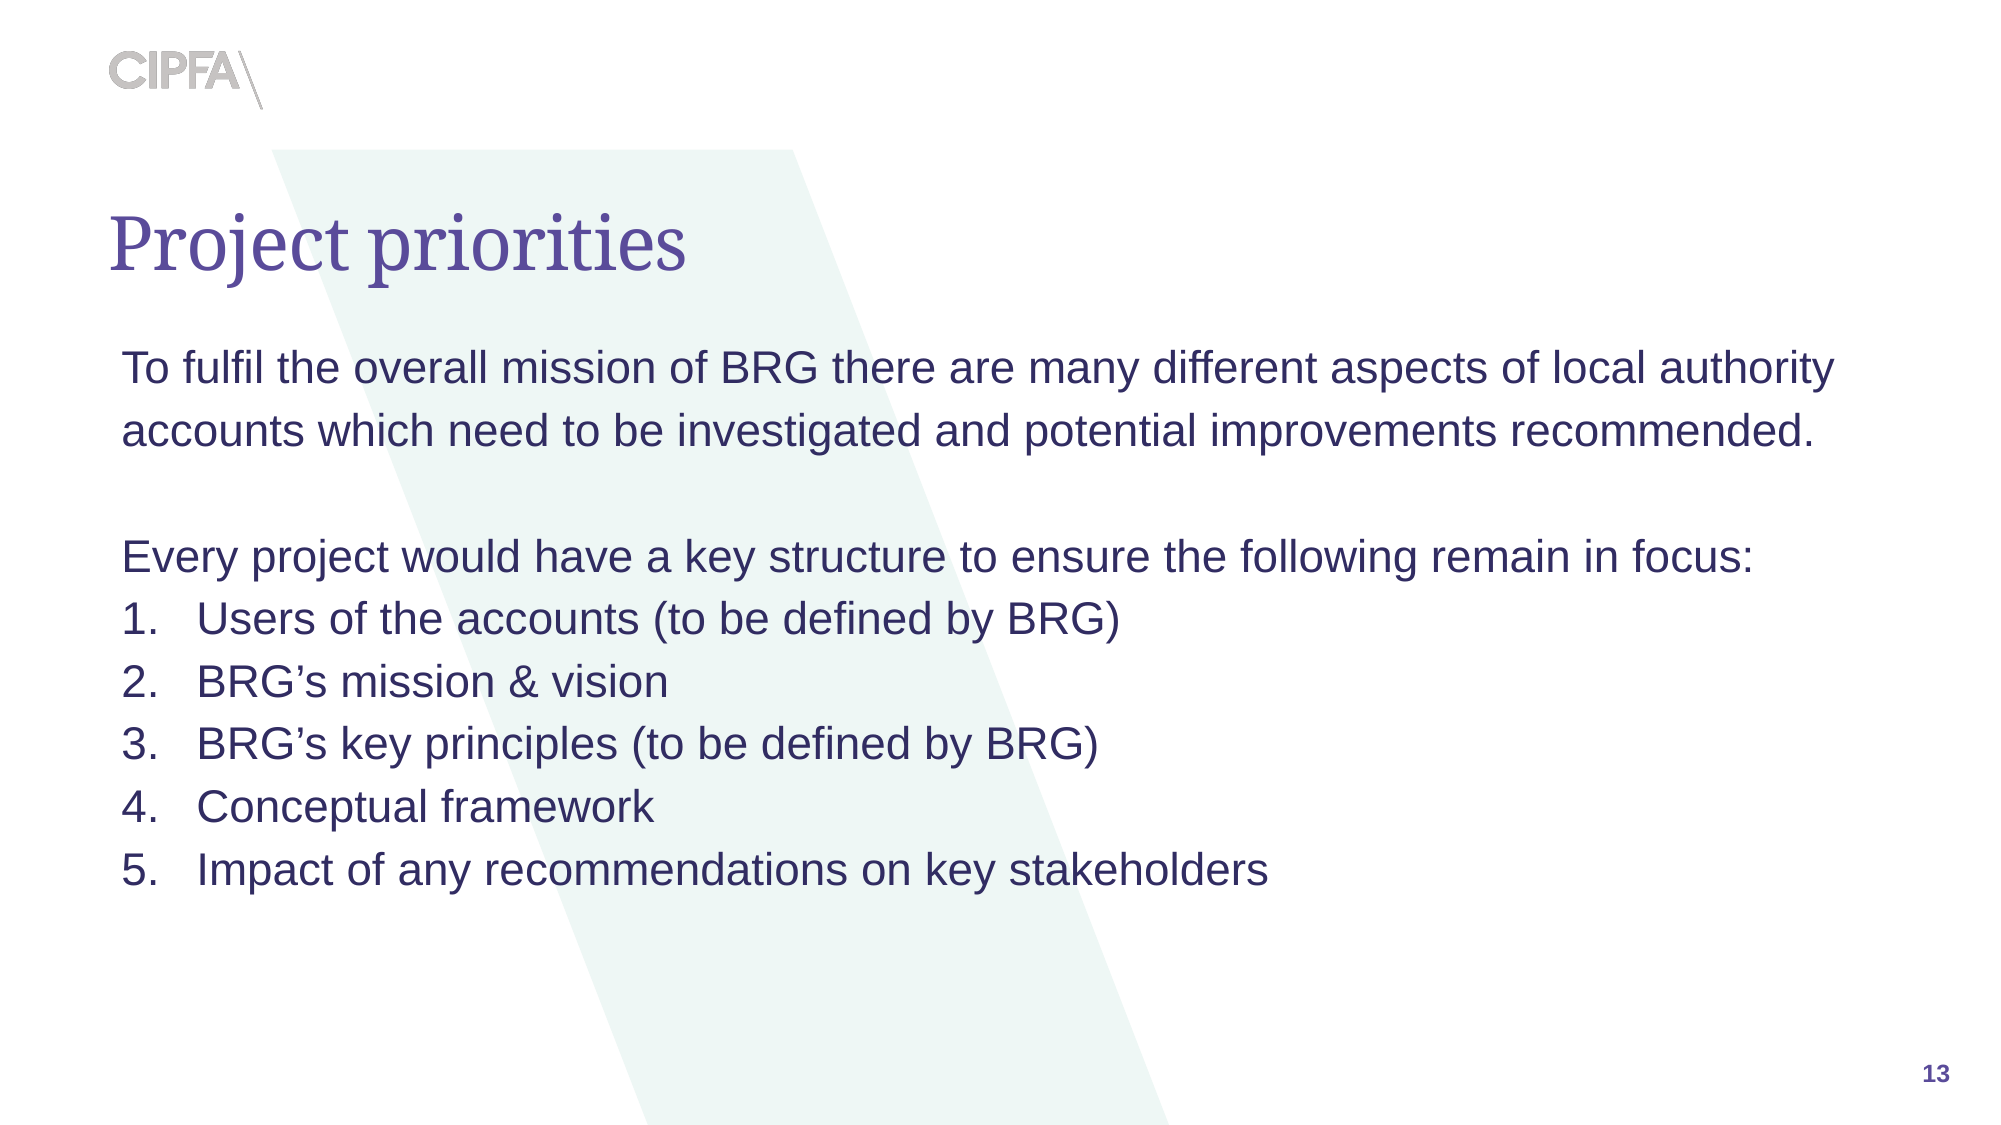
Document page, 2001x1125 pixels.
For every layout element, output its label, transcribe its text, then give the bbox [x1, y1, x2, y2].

title Project priorities [108, 206, 1892, 374]
slide_number 13 [1714, 1042, 1966, 1103]
picture [94, 38, 278, 122]
list To fulfil the overall mission of BRG there are many different aspects of local authority accounts which need to be investigated and potential improvements recommended. Every project would have a key structure to ensure the following remain in focus: Users of the accounts (to be defined by BRG) BRG’s mission & vision BRG’s key principles (to be defined by BRG) Conceptual framework Impact of any recommendations on key stakeholders [121, 330, 1906, 919]
